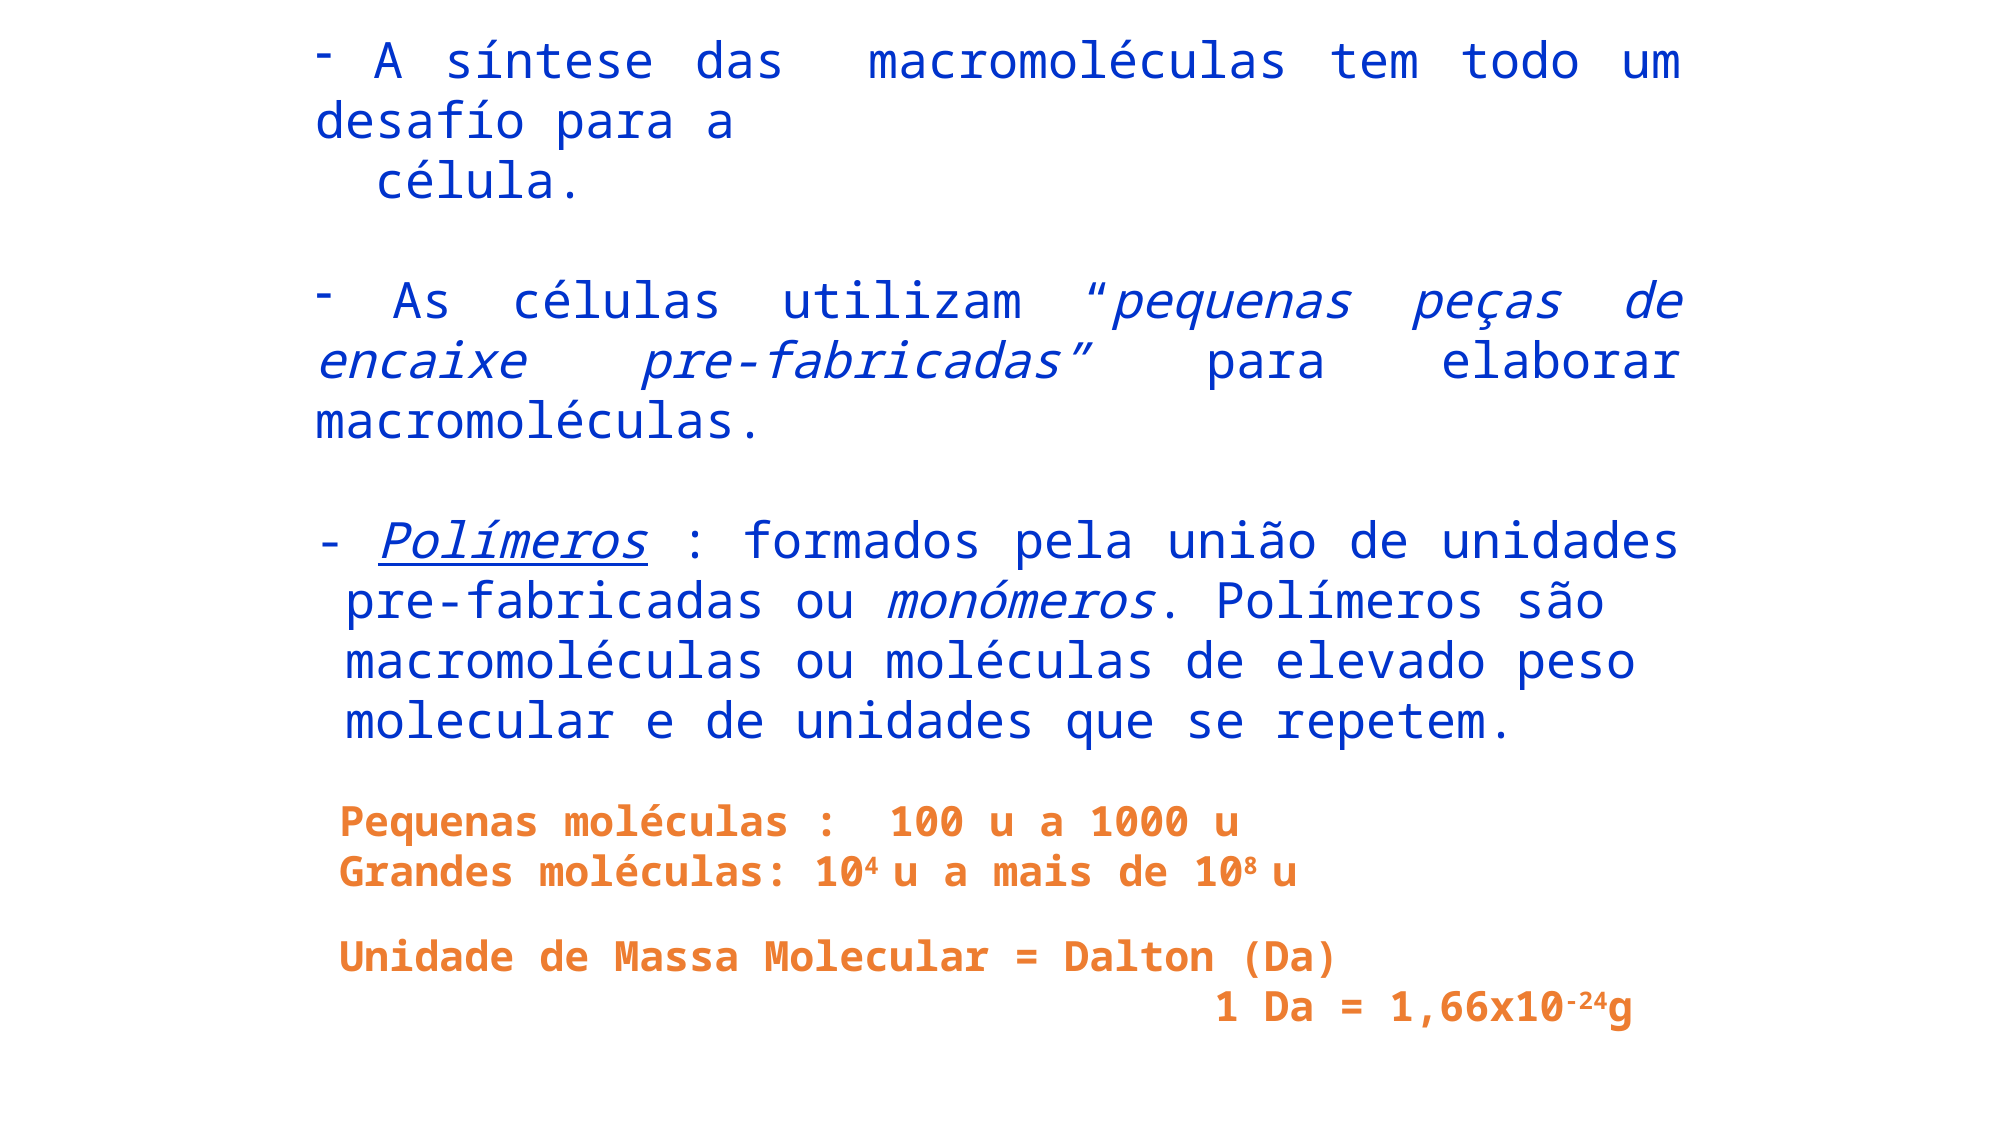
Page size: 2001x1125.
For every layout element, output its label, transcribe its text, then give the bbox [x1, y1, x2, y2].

text_box A síntese das macromoléculas tem todo um desafío para a célula. As células utilizam “pequenas peças de encaixe pre-fabricadas” para elaborar macromoléculas. - Polímeros : formados pela união de unidades pre-fabricadas ou monómeros. Polímeros são macromoléculas ou moléculas de elevado peso molecular e de unidades que se repetem. [300, 21, 1697, 756]
text_box Pequenas moléculas : 100 u a 1000 u Grandes moléculas: 104 u a mais de 108 u Unidade de Massa Molecular = Dalton (Da) 1 Da = 1,66x10-24g [324, 787, 1673, 1038]
